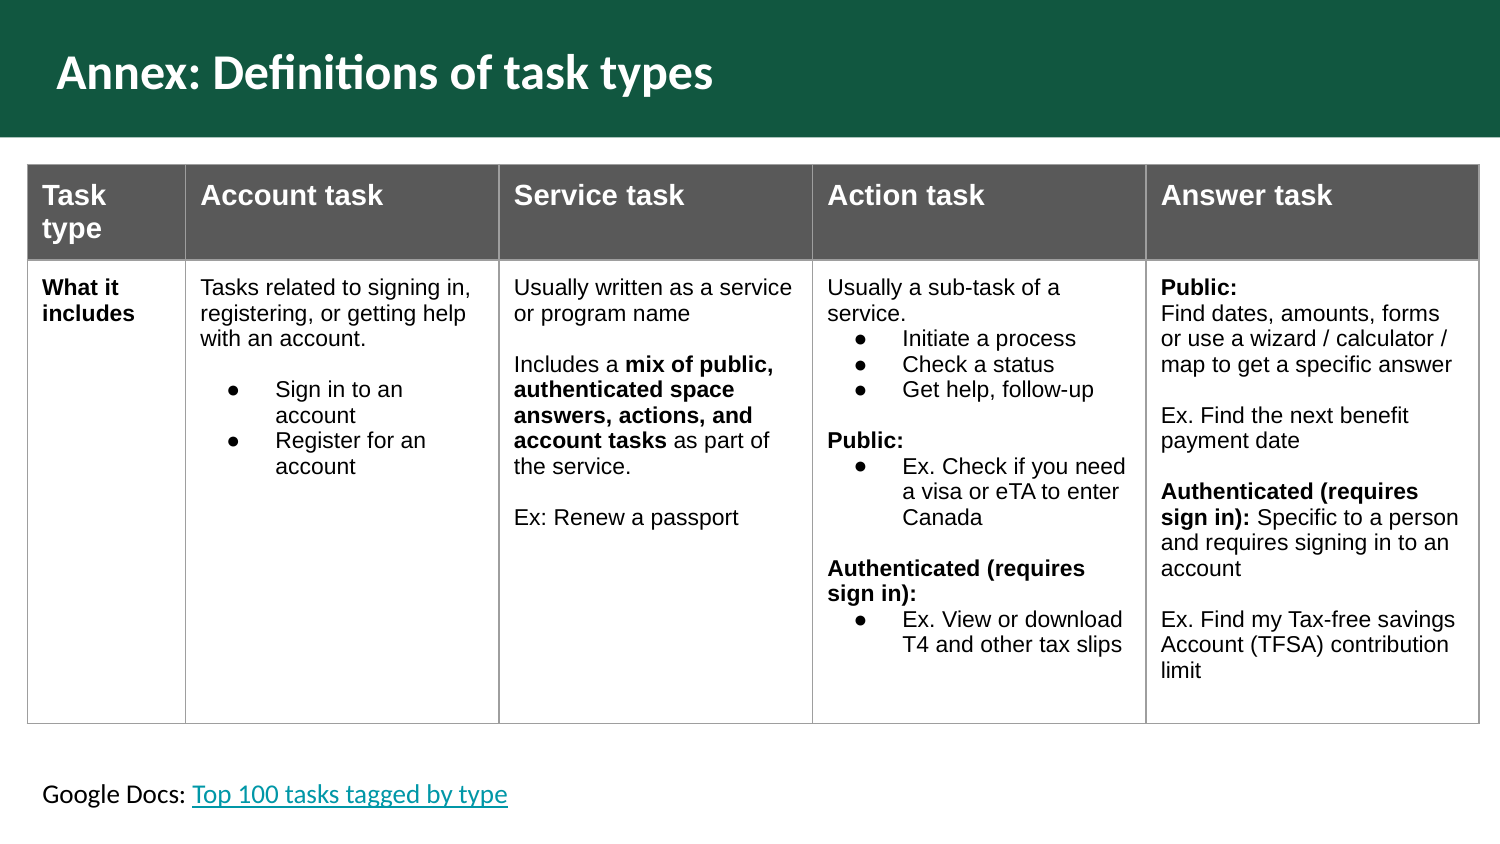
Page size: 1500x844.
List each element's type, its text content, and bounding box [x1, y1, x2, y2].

table_cell What it includes [28, 261, 185, 723]
table_cell Usually a sub-task of a service. Initiate a process Check a status Get help, follow-up Public: Ex. Check if you need a visa or eTA to enter Canada Authenticated (requires sign in): Ex. View or download T4 and other tax slips [813, 261, 1145, 723]
table_header Answer task [1147, 165, 1478, 259]
table_header Task type [28, 165, 185, 259]
table_header Account task [186, 165, 498, 259]
text_box Google Docs: Top 100 tasks tagged by type [27, 761, 831, 844]
table_cell Usually written as a service or program name Includes a mix of public, authenticated space answers, actions, and account tasks as part of the service. Ex: Renew a passport [500, 261, 812, 723]
table_cell Public: Find dates, amounts, forms or use a wizard / calculator / map to get a specific answer Ex. Find the next benefit payment date Authenticated (requires sign in): Specific to a person and requires signing in to an account Ex. Find my Tax-free savings Account (TFSA) contribution limit [1147, 261, 1478, 723]
table_cell Tasks related to signing in, registering, or getting help with an account. Sign in to an account Register for an account [186, 261, 498, 723]
table_header Action task [813, 165, 1145, 259]
table_header Service task [500, 165, 812, 259]
title Annex: Definitions of task types [41, 0, 1347, 139]
